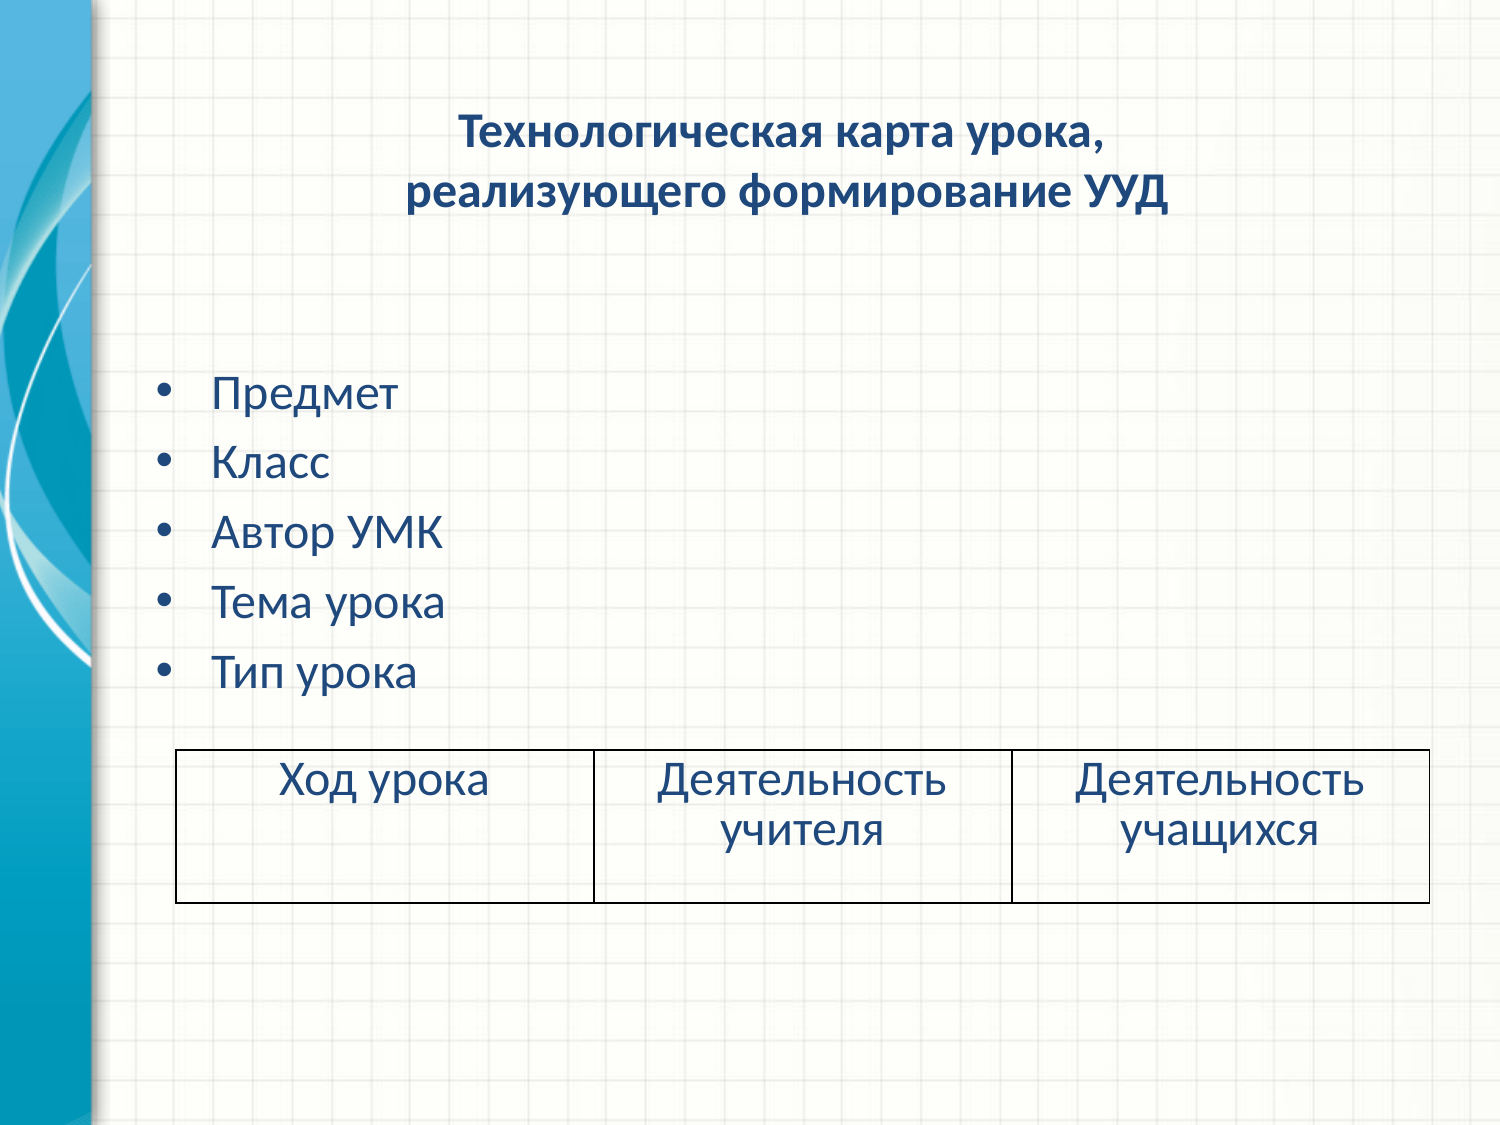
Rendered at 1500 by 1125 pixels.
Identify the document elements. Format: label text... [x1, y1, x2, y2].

list Предмет Класс Автор УМК Тема урока Тип урока [140, 351, 1442, 1102]
table_header Ход урока [177, 751, 593, 902]
table_header Деятельность учащихся [1013, 751, 1429, 902]
table_header Деятельность учителя [595, 751, 1011, 902]
picture [0, 0, 1500, 1125]
title Технологическая карта урока, реализующего формирование УУД [125, 82, 1450, 293]
